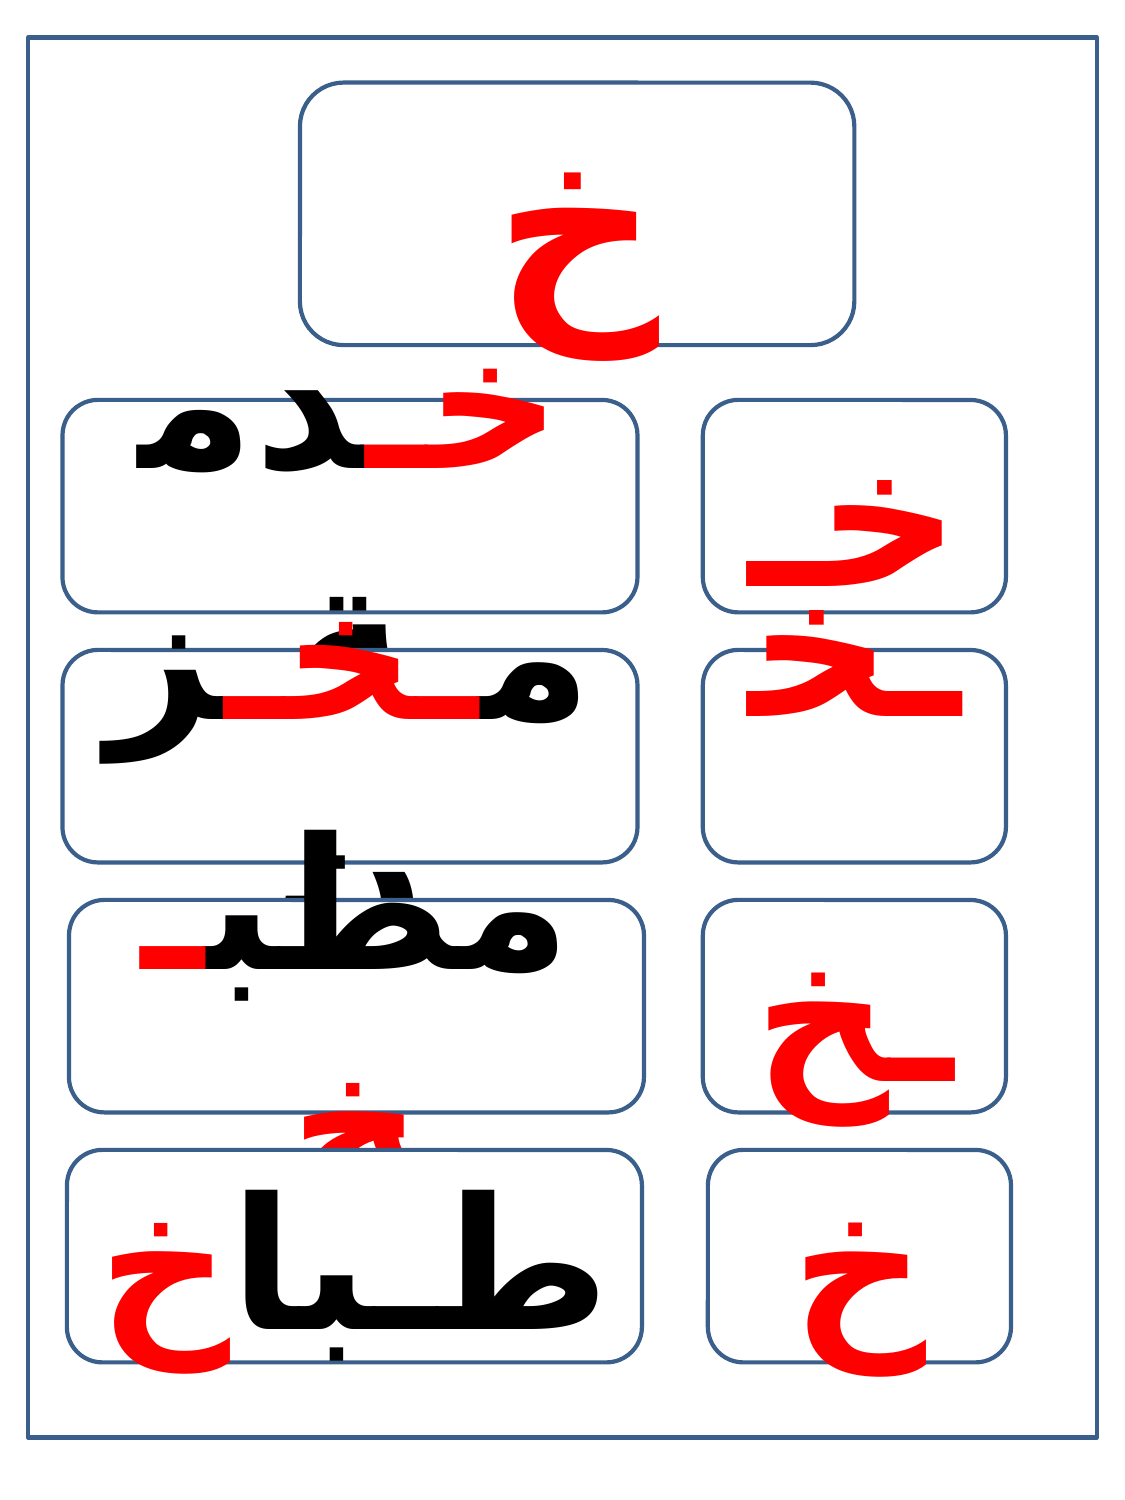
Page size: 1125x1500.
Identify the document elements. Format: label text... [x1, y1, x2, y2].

text_box خ [297, 80, 857, 348]
text_box خـدمة [60, 397, 640, 615]
text_box خ [705, 1147, 1014, 1365]
text_box ـخـ [700, 647, 1009, 865]
text_box خـ [700, 397, 1009, 615]
text_box ـخ [700, 897, 1009, 1115]
text_box [26, 35, 1099, 1440]
text_box مطبـخ [66, 897, 647, 1115]
text_box مـخـزن [60, 647, 640, 865]
text_box طـباخ [64, 1147, 645, 1365]
